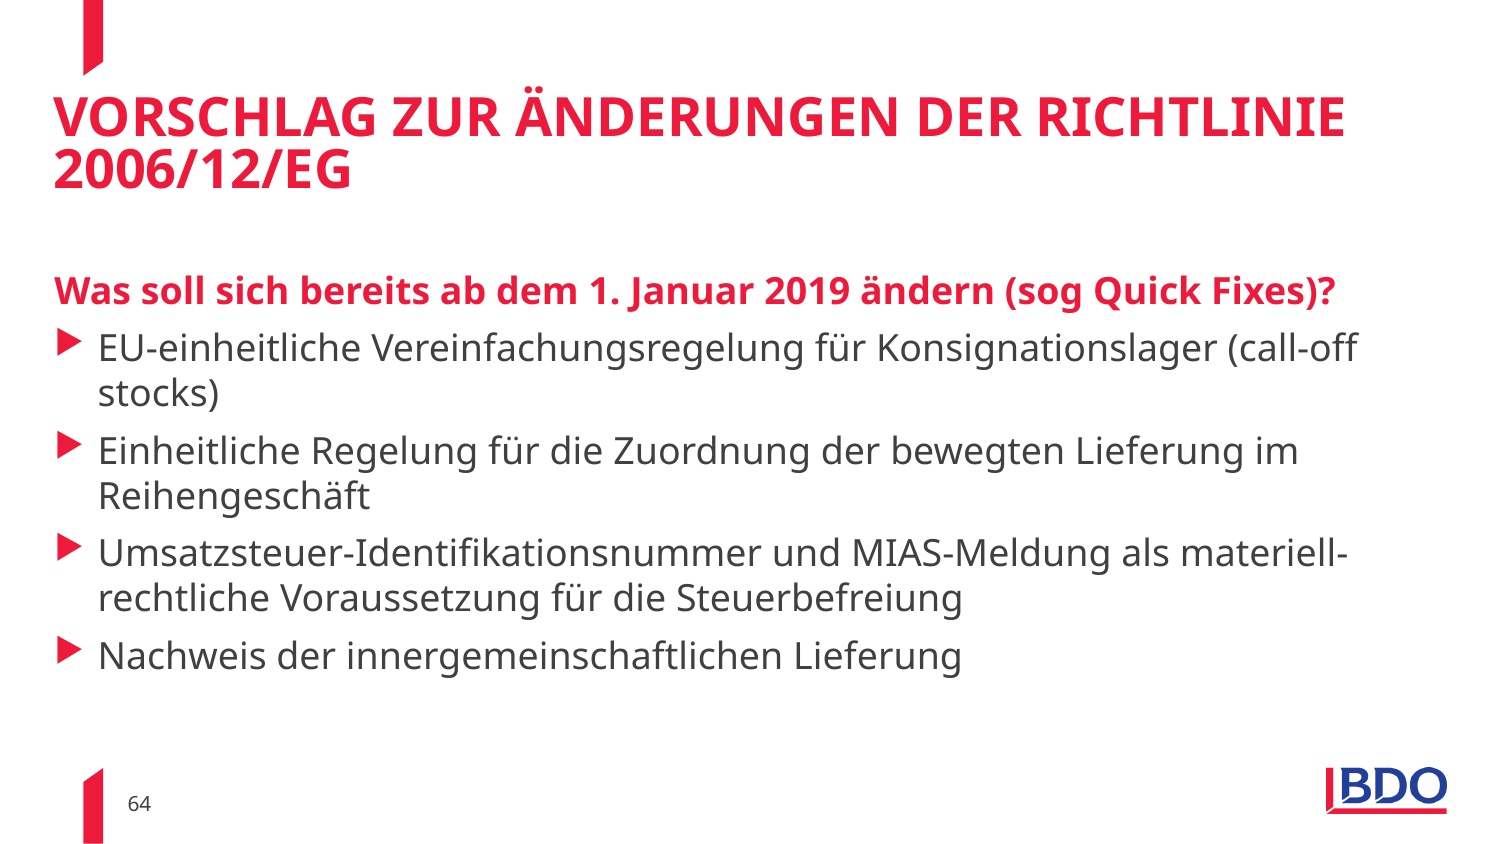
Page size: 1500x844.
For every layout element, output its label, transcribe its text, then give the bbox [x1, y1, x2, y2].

list Was soll sich bereits ab dem 1. Januar 2019 ändern (sog Quick Fixes)? EU-einheitliche Vereinfachungsregelung für Konsignationslager (call-off stocks) Einheitliche Regelung für die Zuordnung der bewegten Lieferung im Reihengeschäft Umsatzsteuer-Identifikationsnummer und MIAS-Meldung als materiell-rechtliche Voraussetzung für die Steuerbefreiung Nachweis der innergemeinschaftlichen Lieferung [54, 209, 1449, 702]
picture [1326, 767, 1447, 814]
title Vorschlag zur änderungen der richtlinie 2006/12/EG [53, 94, 1450, 200]
